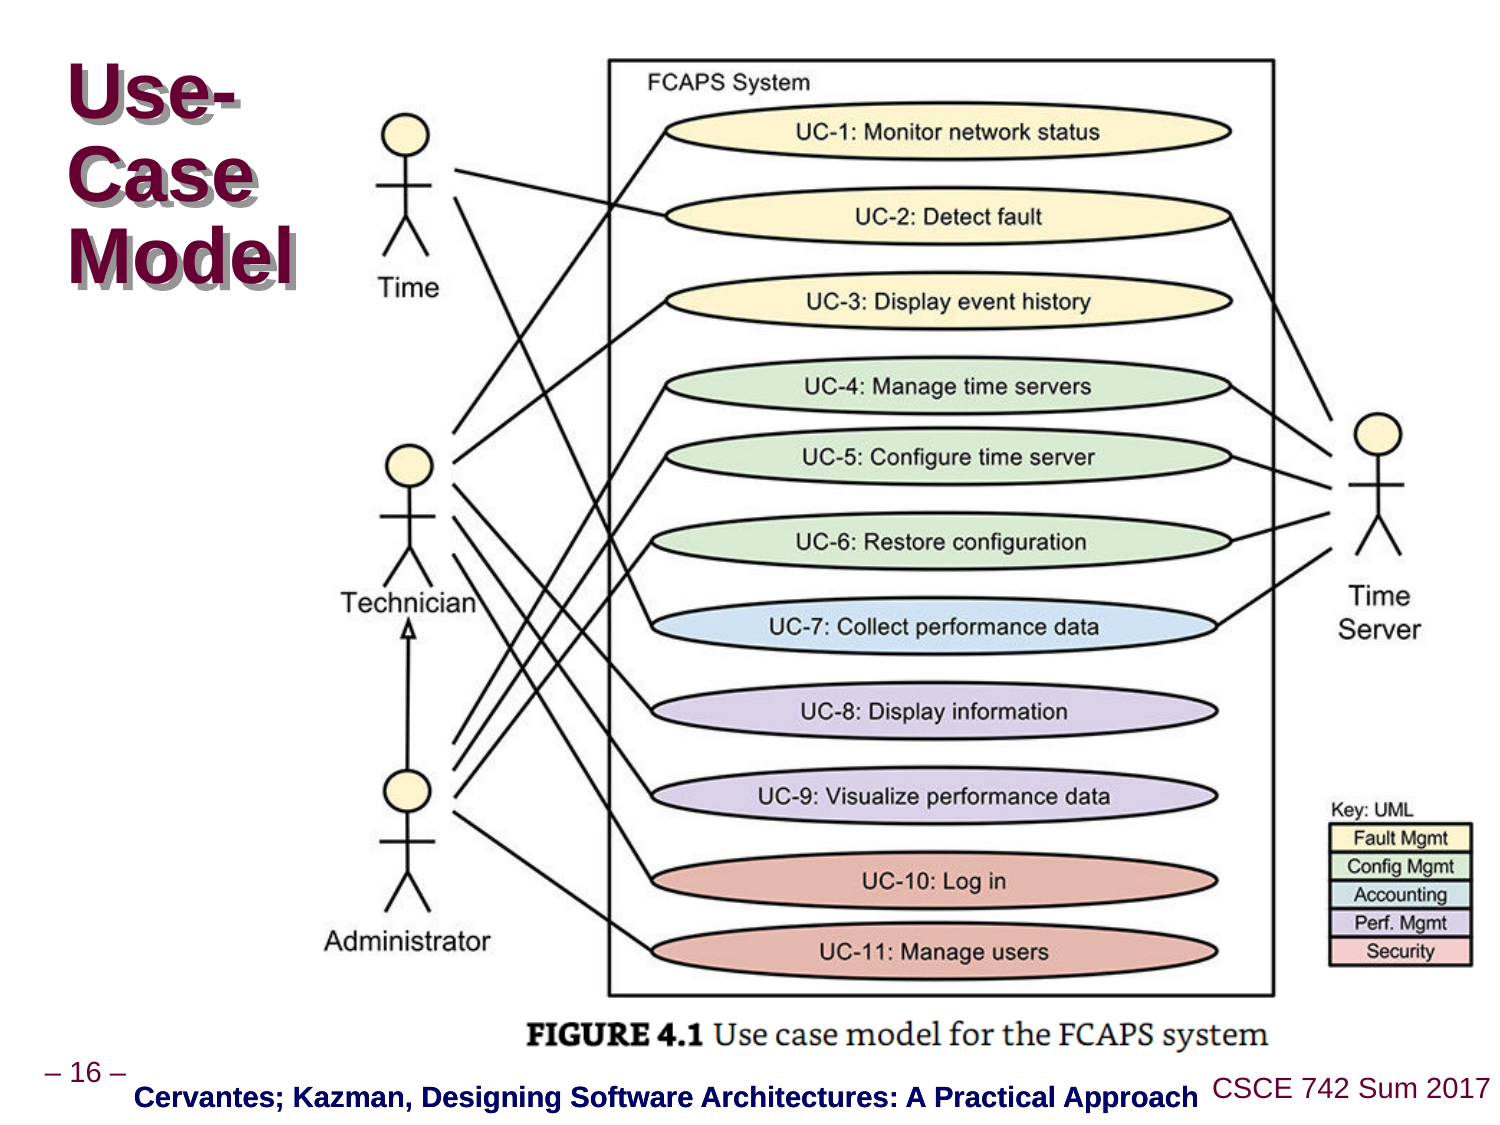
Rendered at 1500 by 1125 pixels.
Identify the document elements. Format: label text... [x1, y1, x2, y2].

picture [305, 24, 1488, 1067]
title Use-Case Model [66, 40, 305, 313]
